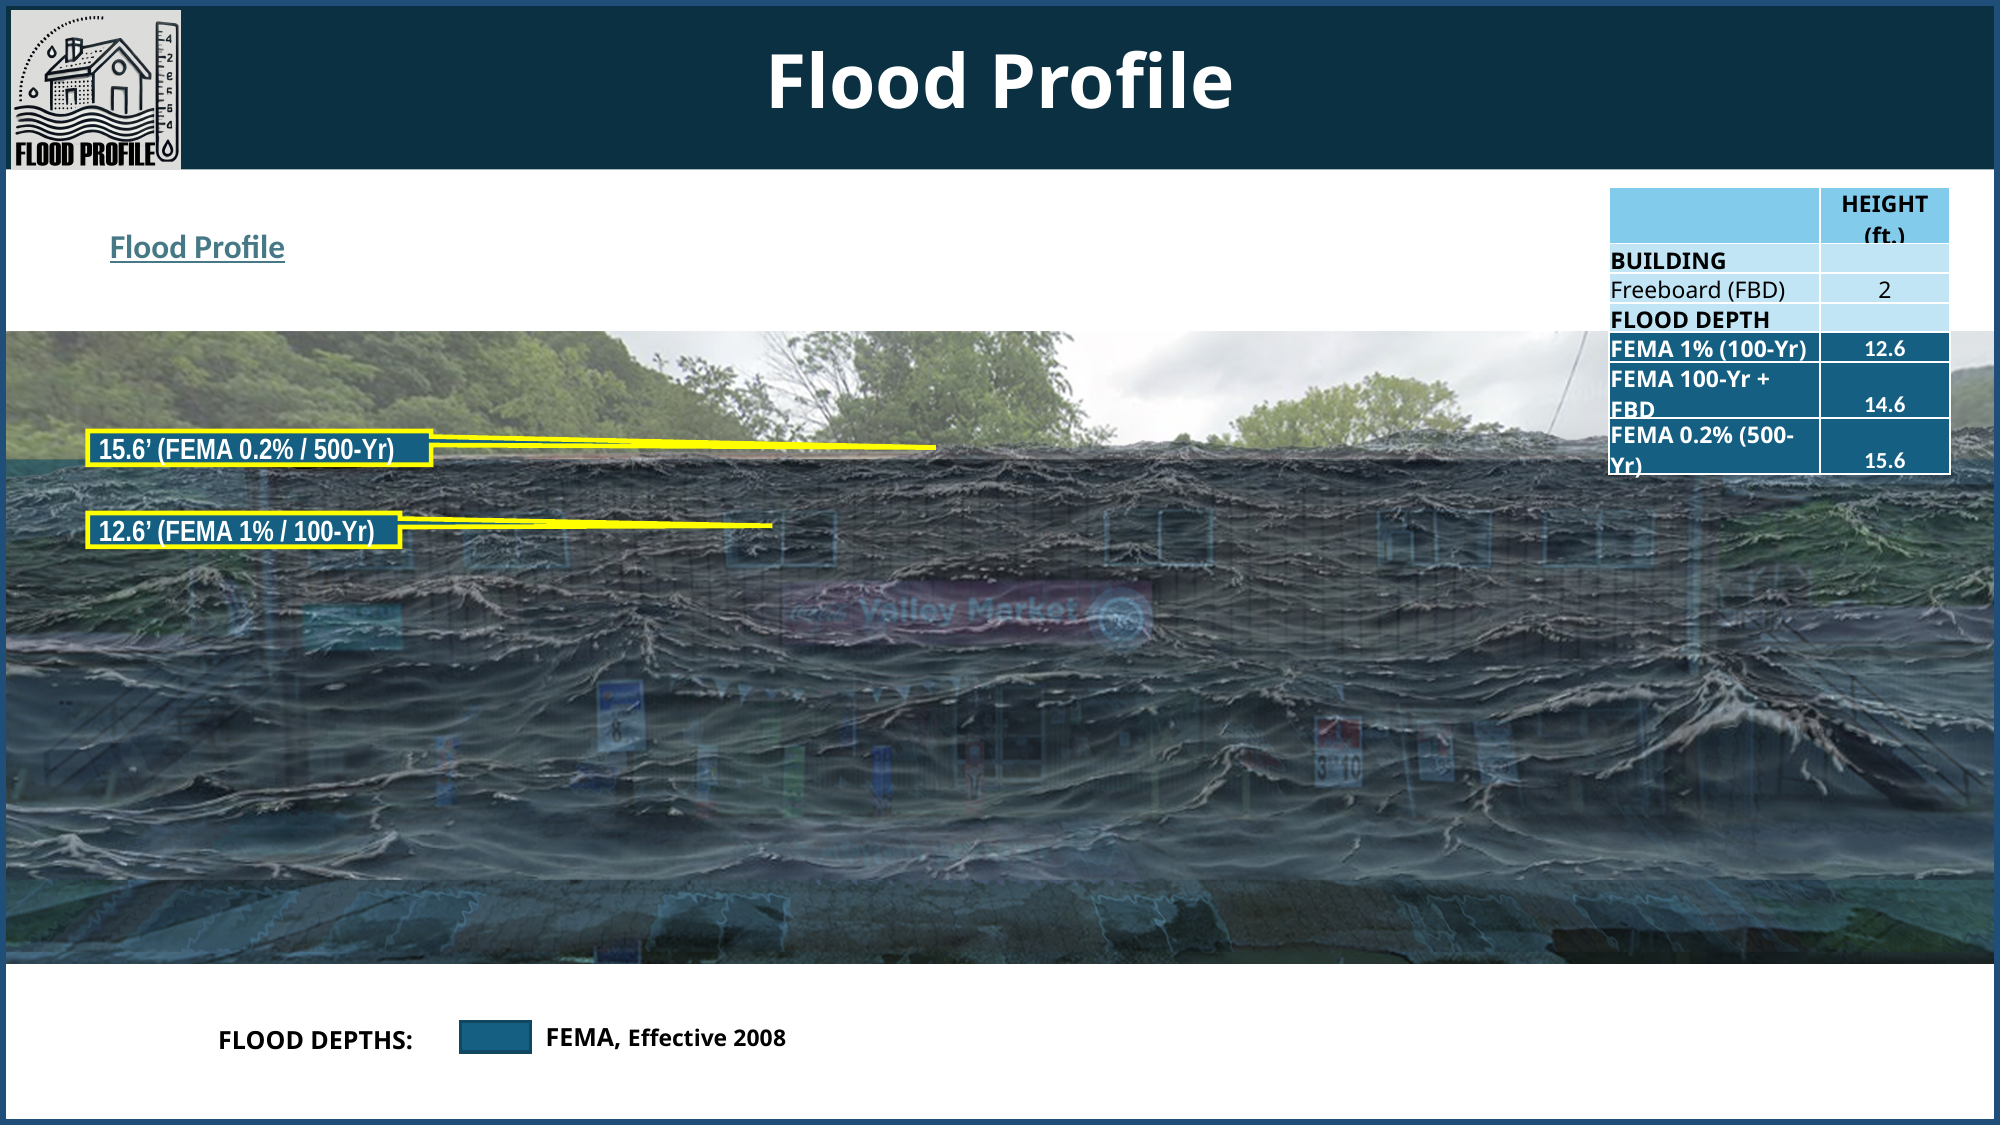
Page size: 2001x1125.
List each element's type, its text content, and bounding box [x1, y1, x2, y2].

table_header HEIGHT (ft.) [1821, 188, 1949, 243]
table_cell Freeboard (FBD) [1610, 274, 1819, 302]
picture [11, 10, 181, 170]
table_cell FLOOD DEPTH [1610, 304, 1819, 330]
table_cell [1821, 304, 1949, 330]
text_box [0, 0, 2000, 330]
table_cell 2 [1821, 274, 1949, 302]
table_cell [1821, 244, 1949, 272]
text_box [459, 1020, 530, 1054]
text_box FEMA, Effective 2008 [530, 1013, 822, 1059]
text_box FLOOD DEPTHS: [203, 1017, 473, 1063]
table_cell BUILDING [1610, 244, 1819, 272]
text_box [0, 964, 2000, 1125]
table_header [1610, 188, 1819, 243]
picture [0, 330, 2000, 964]
